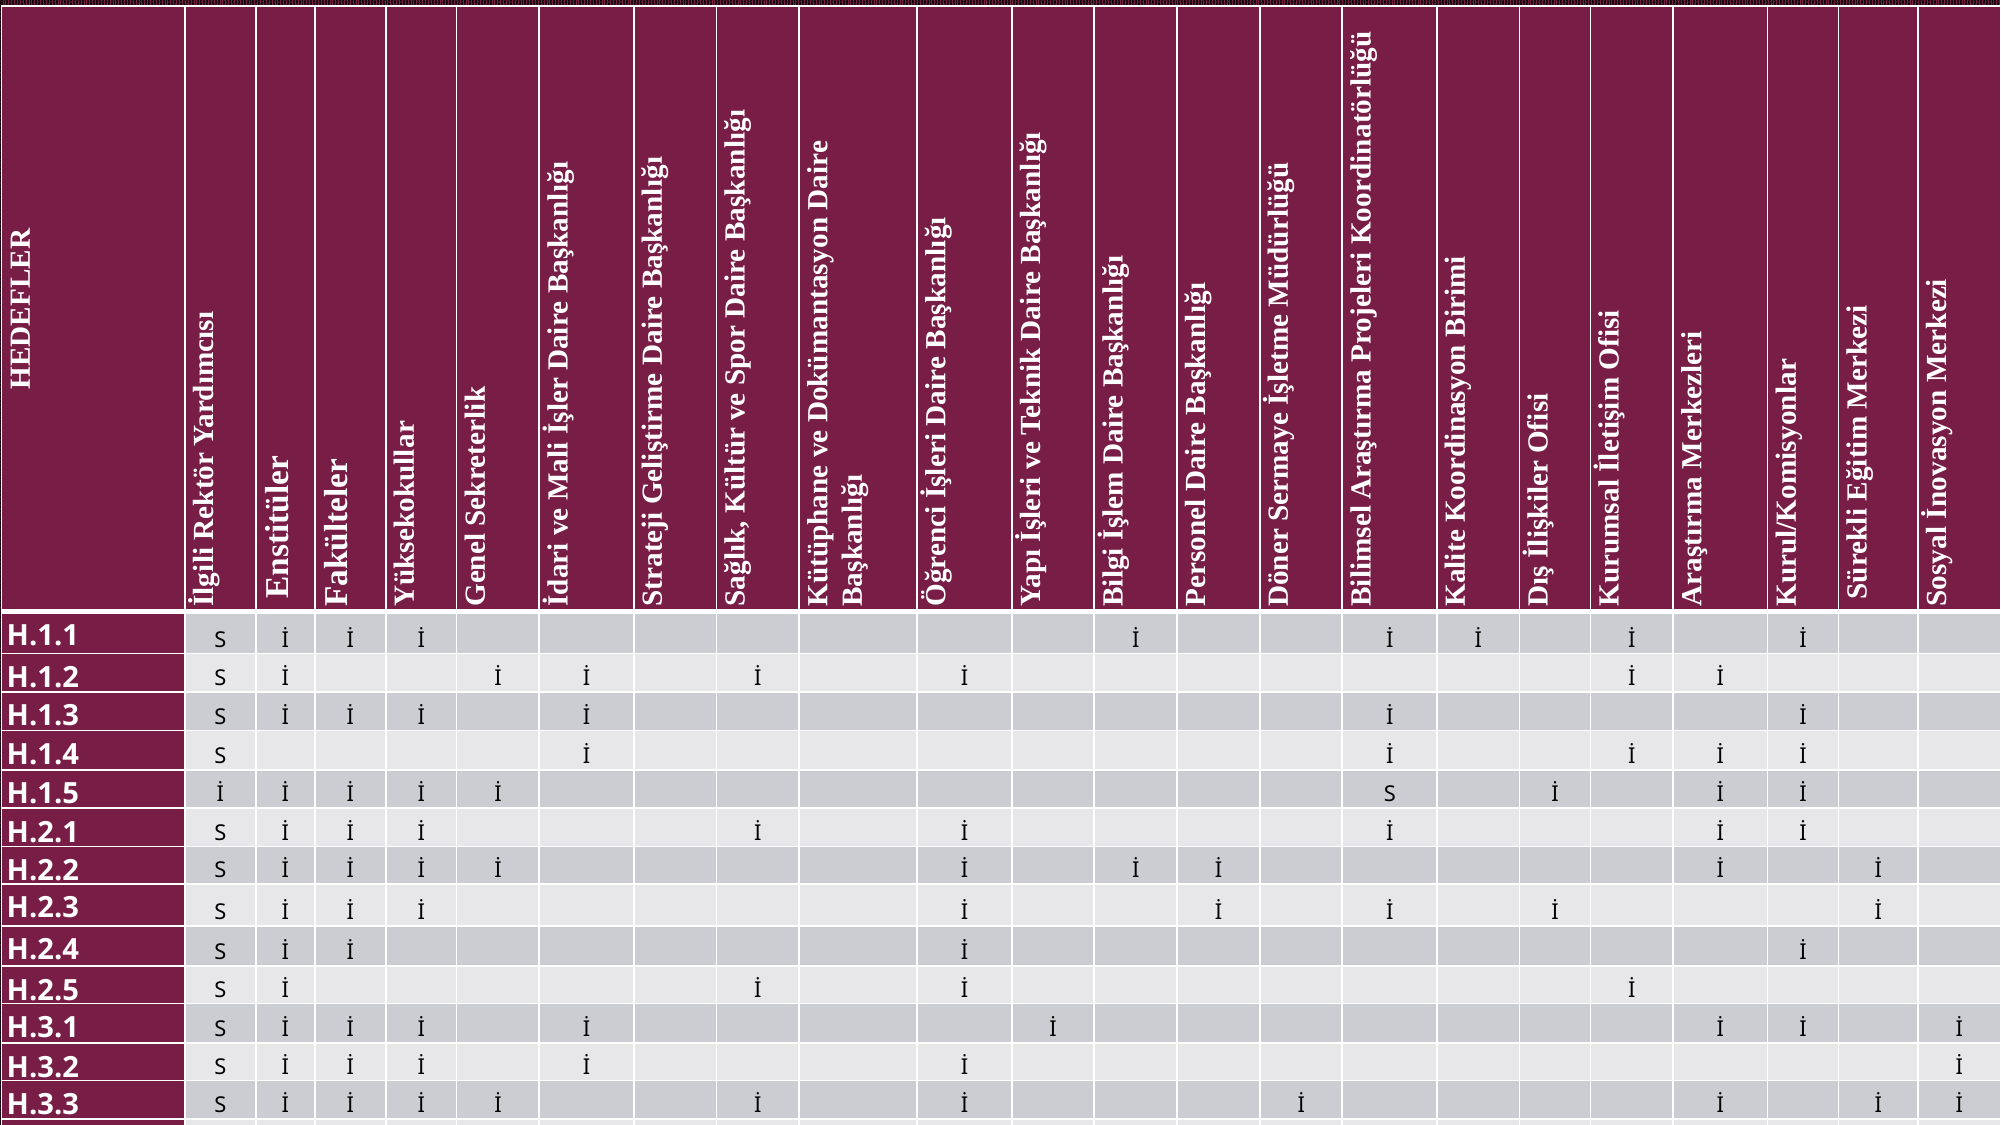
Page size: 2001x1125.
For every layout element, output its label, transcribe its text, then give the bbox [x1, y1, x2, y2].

table_cell [1261, 847, 1341, 883]
table_cell İ [1591, 731, 1672, 769]
table_cell [1343, 1120, 1436, 1125]
table_cell [1839, 771, 1917, 807]
table_cell [635, 1081, 716, 1118]
table_cell [1343, 967, 1436, 1003]
table_cell H.2.4 [2, 927, 184, 965]
table_cell [1261, 885, 1341, 925]
table_cell İ [257, 654, 314, 691]
table_cell İ [1178, 847, 1259, 883]
table_cell S [186, 693, 255, 730]
table_cell [316, 731, 385, 769]
table_cell [800, 885, 916, 925]
table_cell S [186, 885, 255, 925]
table_cell İ [918, 847, 1011, 883]
table_cell İ [1520, 771, 1590, 807]
table_cell İ [257, 693, 314, 730]
table_header Fakülteler [316, 7, 385, 609]
table_header Kalite Koordinasyon Birimi [1438, 7, 1519, 609]
table_cell İ [387, 693, 456, 730]
table_cell S [186, 1120, 255, 1125]
table_cell [1095, 809, 1176, 846]
table_cell [800, 731, 916, 769]
table_cell [635, 927, 716, 965]
table_cell [540, 967, 633, 1003]
table_cell [1768, 1081, 1838, 1118]
table_cell [1839, 654, 1917, 691]
table_cell [1674, 927, 1767, 965]
table_cell İ [387, 1004, 456, 1042]
table_cell [1520, 847, 1590, 883]
table_cell [457, 614, 538, 653]
table_cell [1178, 731, 1259, 769]
table_cell [1919, 885, 2000, 925]
table_cell İ [316, 885, 385, 925]
table_cell [1768, 1044, 1838, 1080]
table_cell S [186, 847, 255, 883]
table_cell [1674, 1044, 1767, 1080]
table_cell [1178, 927, 1259, 965]
table_cell [387, 1120, 456, 1125]
table_cell İ [1343, 693, 1436, 730]
table_cell [717, 731, 798, 769]
table_cell [1343, 654, 1436, 691]
table_cell [717, 847, 798, 883]
table_cell İ [1768, 771, 1838, 807]
table_cell İ [1674, 771, 1767, 807]
table_cell [1013, 614, 1093, 653]
table_cell [635, 847, 716, 883]
table_cell [1095, 731, 1176, 769]
table_cell [1343, 847, 1436, 883]
table_cell İ [540, 1120, 633, 1125]
table_cell [800, 614, 916, 653]
table_cell İ [316, 771, 385, 807]
table_cell [918, 771, 1011, 807]
table_cell [387, 731, 456, 769]
table_cell [1591, 885, 1672, 925]
table_cell [1438, 731, 1519, 769]
table_cell İ [1591, 614, 1672, 653]
table_header HEDEFLER [2, 7, 184, 609]
table_cell [1343, 1044, 1436, 1080]
table_cell İ [540, 731, 633, 769]
table_cell [1768, 847, 1838, 883]
table_cell İ [1343, 809, 1436, 846]
table_cell [1095, 654, 1176, 691]
table_cell [1438, 847, 1519, 883]
table_cell İ [918, 809, 1011, 846]
table_cell [387, 654, 456, 691]
table_cell [1674, 967, 1767, 1003]
table_cell [635, 1004, 716, 1042]
table_cell İ [257, 771, 314, 807]
table_cell [457, 809, 538, 846]
table_cell [1438, 927, 1519, 965]
table_cell [1178, 809, 1259, 846]
table_header Araştırma Merkezleri [1674, 7, 1767, 609]
table_cell [635, 614, 716, 653]
table_cell İ [918, 967, 1011, 999]
table_cell [1261, 1044, 1341, 1080]
table_cell [1438, 654, 1519, 691]
table_cell [717, 693, 798, 730]
table_cell İ [316, 1004, 385, 1042]
table_cell [1178, 1120, 1259, 1125]
table_cell İ [257, 1004, 314, 1042]
table_cell İ [186, 771, 255, 807]
table_cell [1207, 1044, 1259, 1080]
table_cell [1839, 809, 1917, 846]
table_cell [1438, 1044, 1519, 1080]
table_cell İ [387, 614, 456, 653]
table_cell [457, 967, 538, 1003]
table_cell [635, 731, 716, 769]
table_cell İ [540, 654, 633, 691]
table_cell [316, 1120, 385, 1125]
table_cell [1261, 771, 1341, 807]
table_cell İ [1919, 1081, 2000, 1118]
table_cell [1674, 1120, 1767, 1125]
table_cell [1207, 1004, 1259, 1042]
table_cell İ [1919, 1004, 2000, 1042]
table_cell [1261, 614, 1341, 653]
table_cell İ [1674, 654, 1767, 691]
table_header Bilimsel Araştırma Projeleri Koordinatörlüğü [1343, 7, 1436, 609]
table_cell [1839, 1004, 1917, 1042]
table_cell İ [1095, 614, 1176, 653]
table_cell [1919, 693, 2000, 730]
table_cell İ [457, 654, 538, 691]
table_cell [1520, 1081, 1590, 1118]
table_cell [257, 731, 314, 769]
table_cell [1095, 927, 1176, 965]
table_cell [1919, 731, 2000, 769]
table_cell H.2.5 [2, 967, 184, 1003]
table_cell [1839, 967, 1917, 1003]
table_cell [1919, 771, 2000, 807]
table_cell İ [316, 693, 385, 730]
table_cell [1438, 1004, 1519, 1042]
table_header Personel Daire Başkanlığı [1178, 7, 1259, 609]
table_cell [800, 927, 916, 965]
table_cell S [186, 1081, 255, 1118]
table_cell [1343, 1004, 1436, 1042]
table_cell [1261, 927, 1341, 965]
table_cell [1520, 1044, 1590, 1080]
table_cell [1919, 614, 2000, 653]
table_header Strateji Geliştirme Daire Başkanlığı [635, 7, 716, 609]
table_cell İ [387, 885, 456, 925]
table_cell [635, 809, 716, 846]
table_cell [1919, 967, 2000, 1003]
table_cell [717, 1120, 798, 1125]
table_cell [1839, 927, 1917, 965]
table_cell [1839, 614, 1917, 653]
table_cell [1095, 771, 1176, 807]
table_cell [540, 847, 633, 883]
table_cell H.1.2 [2, 654, 184, 691]
table_cell [1013, 654, 1093, 691]
table_cell İ [1919, 1044, 2000, 1080]
table_cell İ [1674, 847, 1767, 883]
table_cell S [186, 614, 255, 653]
table_cell [1013, 967, 1093, 999]
table_header Sosyal İnovasyon Merkezi [1919, 7, 2000, 609]
table_cell İ [1839, 885, 1917, 925]
table_cell [1013, 809, 1093, 846]
table_cell İ [717, 967, 798, 1003]
table_cell [457, 1004, 538, 1042]
table_cell [1261, 1120, 1341, 1125]
table_cell İ [257, 885, 314, 925]
table_cell İ [387, 1044, 456, 1080]
table_header Öğrenci İşleri Daire Başkanlığı [918, 7, 1011, 609]
table_cell İ [540, 693, 633, 730]
table_cell [1591, 1004, 1672, 1042]
table_cell [387, 927, 456, 965]
table_cell [1520, 731, 1590, 769]
table_cell [717, 927, 798, 965]
table_cell [1438, 771, 1519, 807]
table_cell [1261, 1004, 1341, 1042]
table_cell İ [1178, 885, 1259, 925]
table_cell [800, 809, 916, 846]
table_cell [1768, 654, 1838, 691]
table_header Genel Sekreterlik [457, 7, 538, 609]
table_cell İ [257, 614, 314, 653]
table_cell [1839, 731, 1917, 769]
table_cell [918, 693, 1011, 730]
table_cell [1919, 847, 2000, 883]
table_cell İ [540, 1044, 633, 1080]
table_cell S [186, 654, 255, 691]
table_cell [717, 1044, 793, 1080]
table_cell H.1.5 [2, 771, 184, 807]
table_cell [1520, 1120, 1590, 1125]
table_cell [540, 809, 633, 846]
table_cell İ [257, 809, 314, 846]
table_header Kurul/Komisyonlar [1768, 7, 1838, 609]
table_cell H.1.3 [2, 693, 184, 730]
table_cell [918, 614, 1011, 653]
table_cell [316, 967, 385, 1003]
table_cell [1261, 693, 1341, 730]
table_cell [800, 771, 916, 807]
table_cell İ [257, 847, 314, 883]
table_cell [800, 967, 916, 999]
table_header Sürekli Eğitim Merkezi [1839, 7, 1917, 609]
table_cell [717, 614, 798, 653]
table_cell [1839, 693, 1917, 730]
table_cell İ [1839, 1081, 1917, 1118]
table_header Sağlık, Kültür ve Spor Daire Başkanlığı [717, 7, 798, 609]
table_cell H.3.1 [2, 1004, 184, 1042]
table_cell [635, 654, 716, 691]
table_cell [800, 693, 916, 730]
table_cell İ [1674, 1004, 1767, 1042]
table_cell [1438, 885, 1519, 925]
table_cell [457, 927, 538, 965]
table_cell [1839, 1044, 1917, 1080]
table_cell S [186, 927, 255, 965]
table_cell İ [1343, 731, 1436, 769]
table_cell [1919, 809, 2000, 846]
table_cell [1178, 771, 1259, 807]
table_cell H.2.2 [2, 847, 184, 883]
table_cell [540, 614, 633, 653]
table_cell [635, 771, 716, 807]
table_cell İ [1591, 1120, 1672, 1125]
table_cell [1520, 809, 1590, 846]
table_header Döner Sermaye İşletme Müdürlüğü [1261, 7, 1341, 609]
table_cell İ [540, 1004, 633, 1042]
table_cell H.1.4 [2, 731, 184, 769]
table_cell İ [1674, 1081, 1767, 1118]
table_cell İ [1343, 614, 1436, 653]
table_cell [1178, 614, 1259, 653]
table_cell [257, 1120, 314, 1125]
table_cell H.3.2 [2, 1044, 184, 1080]
table_cell [1674, 693, 1767, 730]
table_cell [635, 693, 716, 730]
table_cell [1919, 654, 2000, 691]
table_cell [1438, 967, 1519, 1003]
table_cell [540, 1081, 633, 1118]
table_cell [1343, 1081, 1436, 1118]
table_cell İ [387, 809, 456, 846]
table_cell İ [316, 614, 385, 653]
table_cell [457, 885, 538, 925]
table_cell [717, 771, 798, 807]
table_header Yüksekokullar [387, 7, 456, 609]
table_cell İ [387, 1081, 456, 1118]
table_cell [457, 731, 538, 769]
table_cell [1178, 693, 1259, 730]
table_cell [1591, 847, 1672, 883]
table_cell İ [1768, 731, 1838, 769]
table_cell [1591, 693, 1672, 730]
table_cell S [1343, 771, 1436, 807]
table_cell [1438, 693, 1519, 730]
table_cell [1261, 967, 1341, 1003]
table_cell [918, 731, 1011, 769]
table_cell [387, 967, 456, 1003]
table_cell İ [457, 1120, 538, 1125]
table_cell S [186, 1004, 255, 1042]
table_cell [1839, 1120, 1917, 1125]
table_cell İ [1591, 967, 1672, 1003]
table_cell İ [257, 1044, 314, 1080]
table_cell [1591, 927, 1672, 965]
table_cell [1438, 809, 1519, 846]
table_cell İ [1768, 614, 1838, 653]
table_cell İ [717, 1081, 793, 1118]
table_cell [1013, 927, 1093, 965]
table_cell [1591, 771, 1672, 807]
table_cell İ [1768, 809, 1838, 846]
table_cell İ [387, 771, 456, 807]
table_cell [457, 693, 538, 730]
table_cell [1013, 771, 1093, 807]
table_cell S [186, 1044, 255, 1080]
table_cell H.2.3 [2, 885, 184, 925]
table_cell [1919, 927, 2000, 965]
table_cell [1438, 1120, 1519, 1125]
table_cell İ [316, 847, 385, 883]
table_cell İ [717, 654, 798, 691]
table_cell [1095, 693, 1176, 730]
table_cell İ [316, 927, 385, 965]
table_cell [800, 654, 916, 691]
table_cell [1095, 885, 1176, 925]
table_cell [457, 1044, 538, 1080]
table_cell [1674, 885, 1767, 925]
table_header Kütüphane ve Dokümantasyon Daire Başkanlığı [800, 7, 916, 609]
table_cell [635, 1044, 716, 1080]
table_cell [1261, 809, 1341, 846]
table_cell [635, 1120, 716, 1125]
table_header Kurumsal İletişim Ofisi [1591, 7, 1672, 609]
table_cell [800, 847, 916, 883]
table_cell İ [1591, 654, 1672, 691]
table_cell İ [1768, 693, 1838, 730]
table_cell İ [1438, 614, 1519, 653]
table_cell İ [257, 967, 314, 1003]
table_cell İ [1261, 1081, 1341, 1118]
table_cell H.4.1 [2, 1120, 184, 1125]
table_cell İ [1343, 885, 1436, 925]
table_cell İ [457, 1081, 538, 1118]
table_cell İ [457, 847, 538, 883]
table_cell [1013, 885, 1093, 925]
picture [793, 999, 1207, 1122]
table_cell S [186, 731, 255, 769]
table_cell İ [316, 1044, 385, 1080]
table_cell İ [387, 847, 456, 883]
table_cell [1207, 1081, 1259, 1118]
table_cell [717, 1004, 793, 1042]
table_cell H.2.1 [2, 809, 184, 846]
table_cell [316, 654, 385, 691]
table_cell [1013, 731, 1093, 769]
table_cell İ [1095, 847, 1176, 883]
table_cell [1178, 654, 1259, 691]
table_cell İ [316, 809, 385, 846]
table_cell [635, 885, 716, 925]
table_cell S [186, 809, 255, 846]
table_cell H.1.1 [2, 614, 184, 653]
table_cell [1520, 1004, 1590, 1042]
table_header Yapı İşleri ve Teknik Daire Başkanlığı [1013, 7, 1093, 609]
table_cell İ [1768, 927, 1838, 965]
table_cell [635, 967, 716, 1003]
table_cell [1013, 847, 1093, 883]
table_cell S [186, 967, 255, 1003]
table_cell [540, 885, 633, 925]
table_cell İ [1674, 731, 1767, 769]
table_cell İ [257, 927, 314, 965]
table_header Enstitüler [257, 7, 314, 609]
table_cell İ [918, 654, 1011, 691]
table_cell İ [918, 885, 1011, 925]
table_header İlgili Rektör Yardımcısı [186, 7, 255, 609]
table_cell [1768, 885, 1838, 925]
table_cell [1591, 809, 1672, 846]
table_cell [1520, 614, 1590, 653]
table_cell [1520, 654, 1590, 691]
table_cell H.3.3 [2, 1081, 184, 1118]
table_cell [1591, 1081, 1672, 1118]
table_header Dış İlişkiler Ofisi [1520, 7, 1590, 609]
table_cell [540, 927, 633, 965]
table_cell İ [1674, 809, 1767, 846]
table_cell [1520, 927, 1590, 965]
table_cell [1095, 967, 1176, 999]
table_cell [1261, 654, 1341, 691]
table_header İdari ve Mali İşler Daire Başkanlığı [540, 7, 633, 609]
table_cell [717, 885, 798, 925]
table_cell İ [457, 771, 538, 807]
table_cell [1013, 693, 1093, 730]
table_cell [1438, 1081, 1519, 1118]
table_cell İ [918, 927, 1011, 965]
table_header Bilgi İşlem Daire Başkanlığı [1095, 7, 1176, 609]
table_cell [540, 771, 633, 807]
table_cell İ [717, 809, 798, 846]
table_cell [1520, 967, 1590, 1003]
table_cell [1178, 967, 1259, 1003]
table_cell İ [316, 1081, 385, 1118]
table_cell [1768, 967, 1838, 1003]
table_cell [1674, 614, 1767, 653]
table_cell İ [1768, 1004, 1838, 1042]
table_cell [1343, 927, 1436, 965]
table_cell İ [1520, 885, 1590, 925]
table_cell [1261, 731, 1341, 769]
table_cell İ [1768, 1120, 1838, 1125]
table_cell İ [1839, 847, 1917, 883]
table_cell [1520, 693, 1590, 730]
table_cell [1919, 1120, 2000, 1125]
table_cell İ [257, 1081, 314, 1118]
table_cell [1591, 1044, 1672, 1080]
